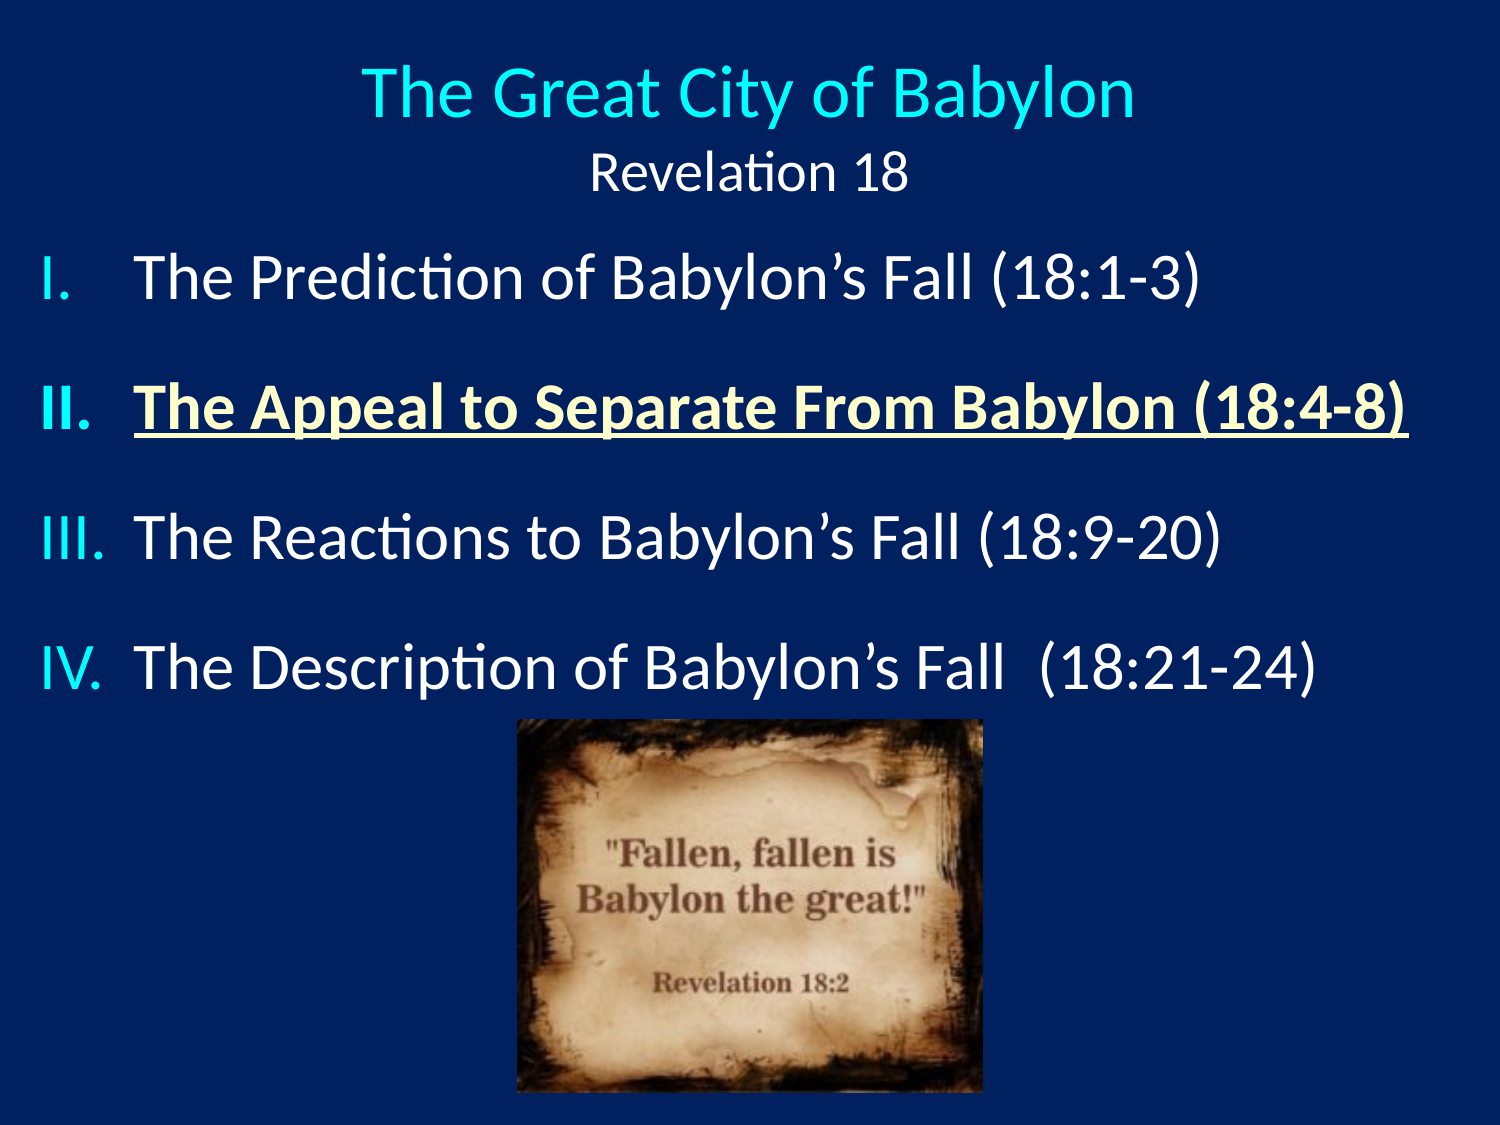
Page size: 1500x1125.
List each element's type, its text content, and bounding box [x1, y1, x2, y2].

picture [516, 719, 984, 1093]
text_box The Great City of Babylon Revelation 18 [248, 32, 1252, 213]
list The Prediction of Babylon’s Fall (18:1-3) The Appeal to Separate From Babylon (18:4-8) The Reactions to Babylon’s Fall (18:9-20) The Description of Babylon’s Fall (18:21-24) [24, 224, 1488, 488]
